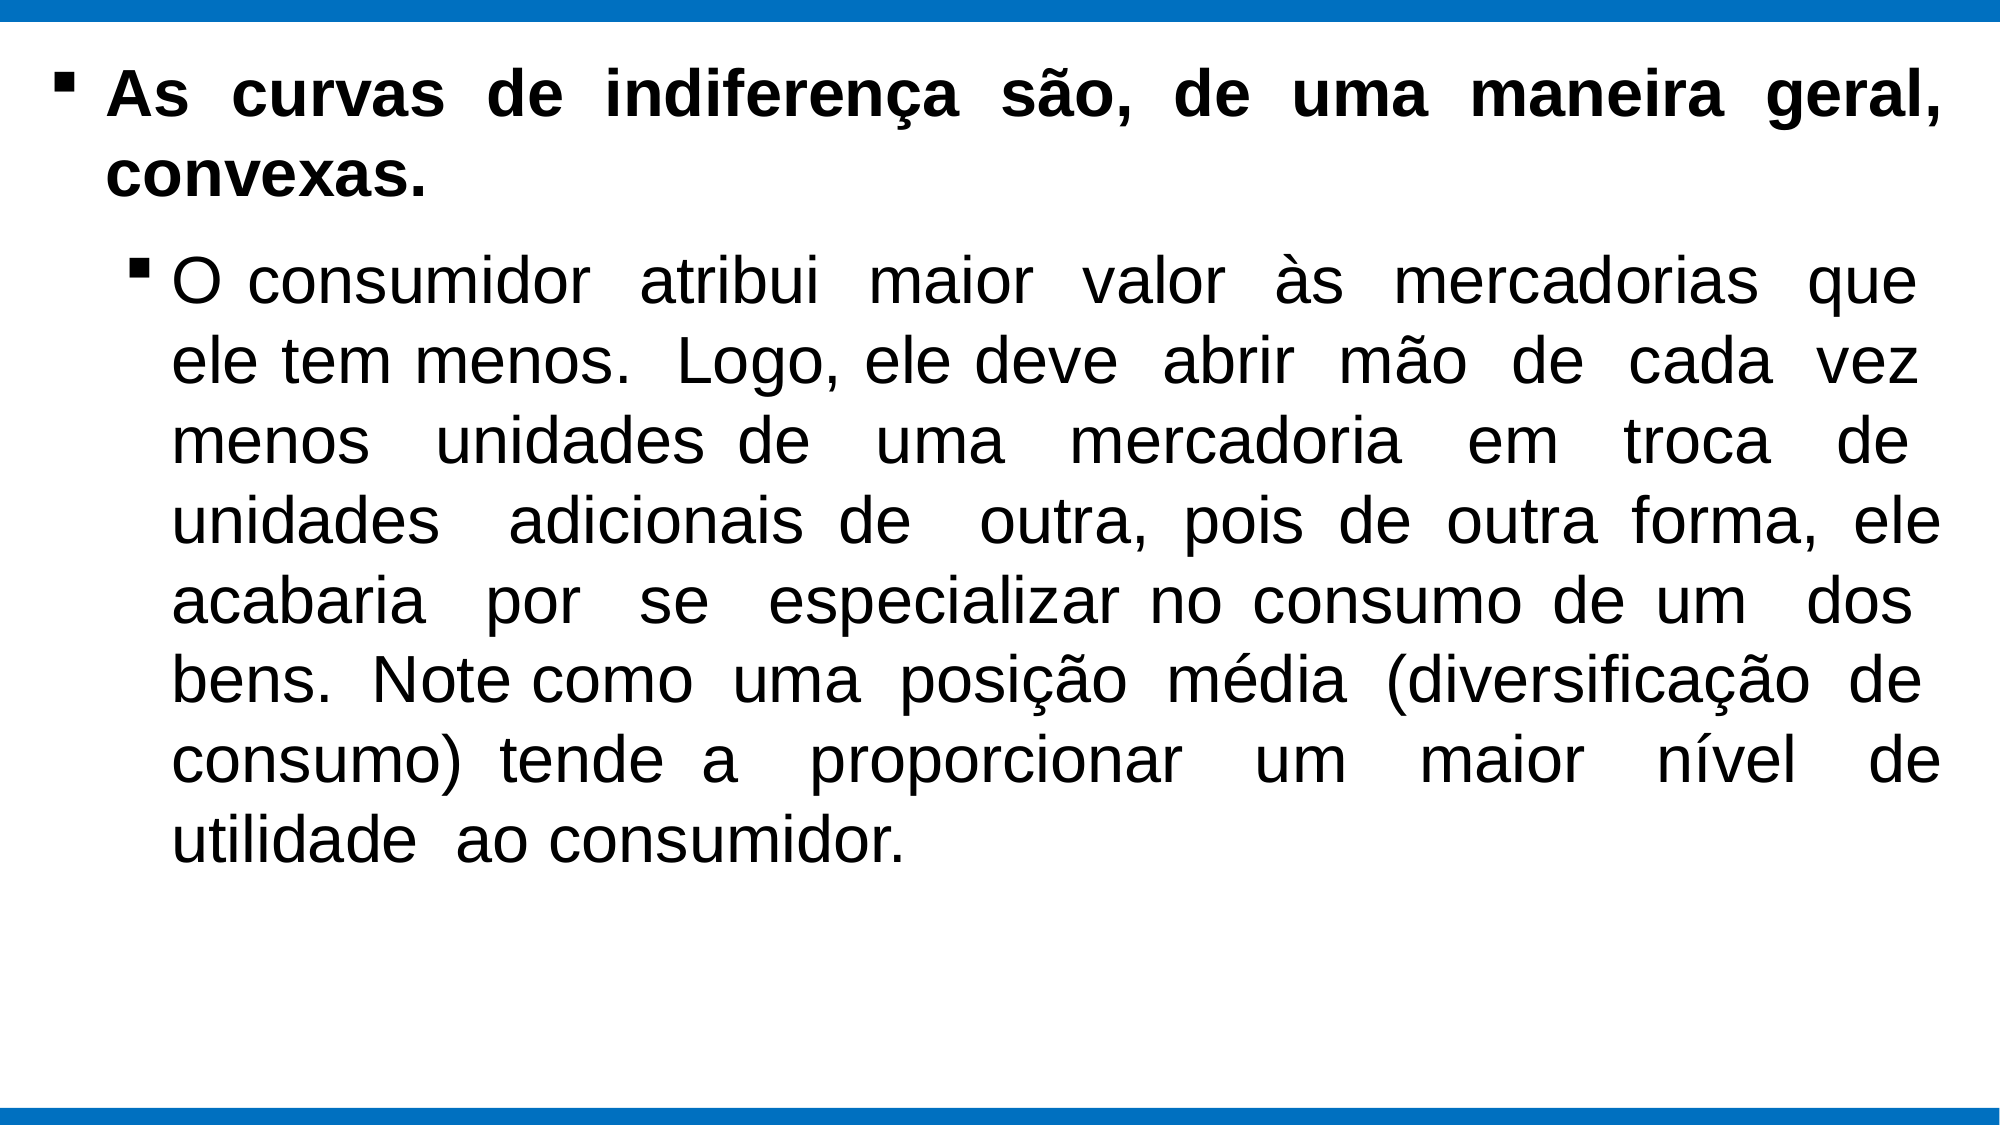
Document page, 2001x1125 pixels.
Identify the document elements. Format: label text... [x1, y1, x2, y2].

text_box As curvas de indiferença são, de uma maneira geral, convexas. O consumidor atribui maior valor às mercadorias que ele tem menos. Logo, ele deve abrir mão de cada vez menos unidades de uma mercadoria em troca de unidades adicionais de outra, pois de outra forma, ele acabaria por se especializar no consumo de um dos bens. Note como uma posição média (diversificação de consumo) tende a proporcionar um maior nível de utilidade ao consumidor. [34, 42, 1960, 844]
